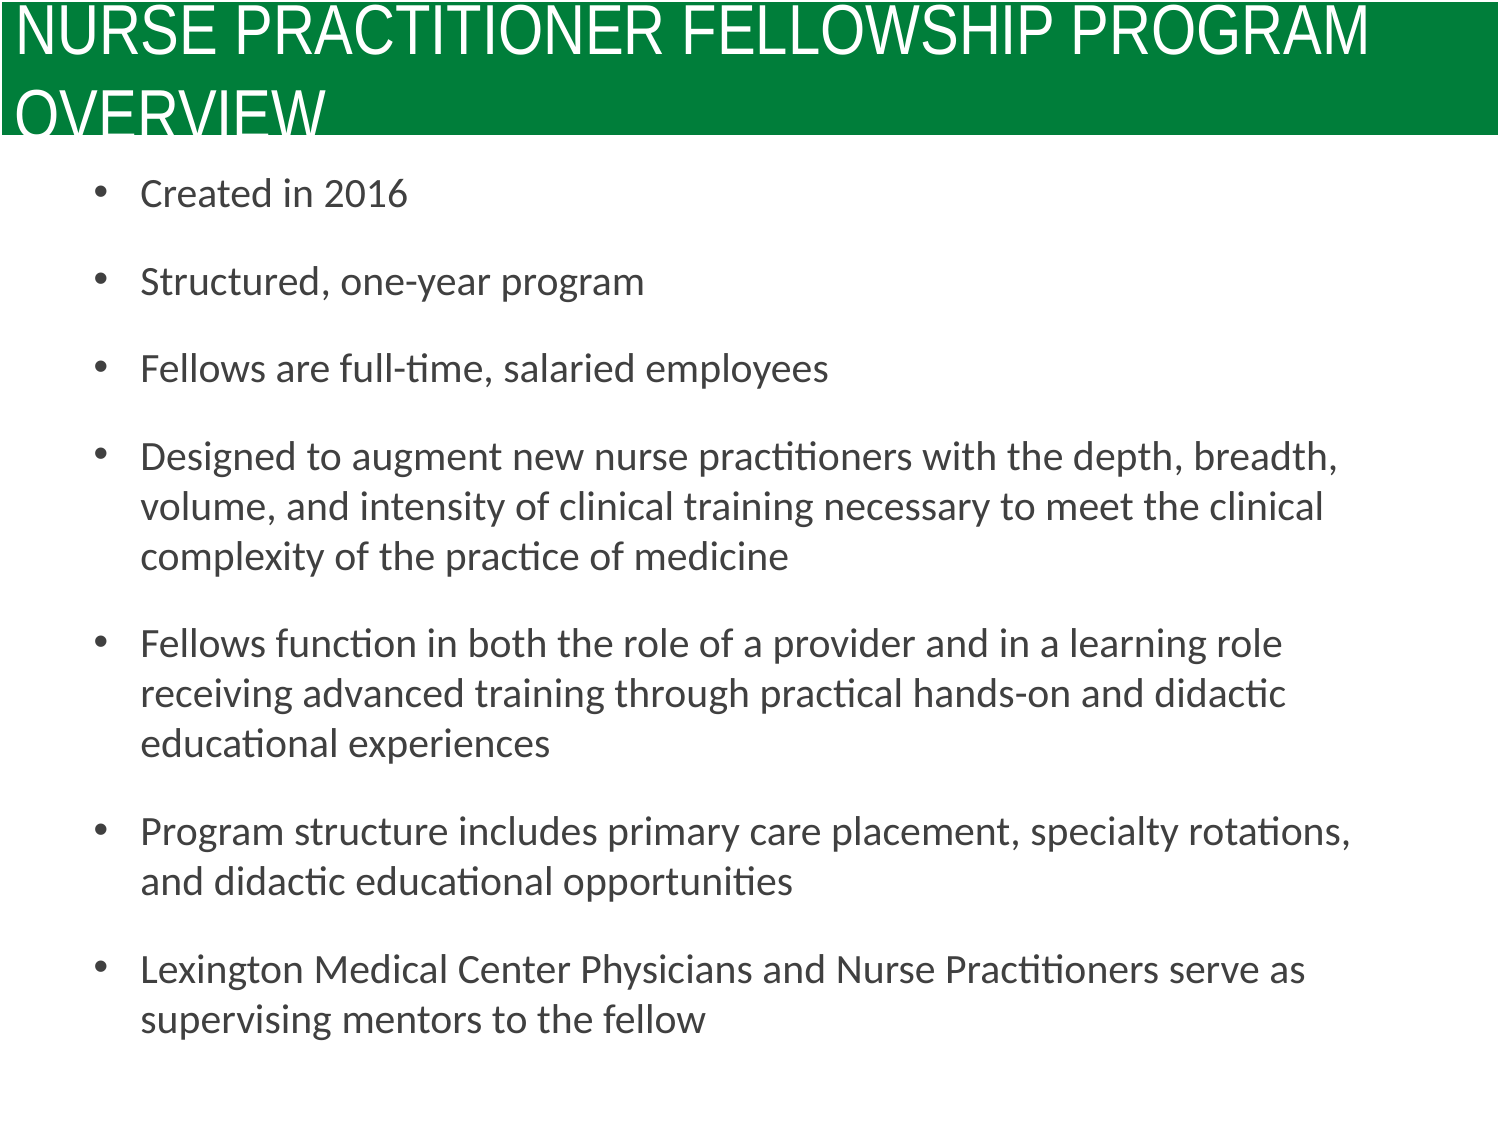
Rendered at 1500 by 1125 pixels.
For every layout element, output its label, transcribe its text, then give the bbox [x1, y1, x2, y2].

text_box nurse practitioner fellowship program overview [0, 0, 1500, 139]
text_box Created in 2016 Structured, one-year program Fellows are full-time, salaried employees Designed to augment new nurse practitioners with the depth, breadth, volume, and intensity of clinical training necessary to meet the clinical complexity of the practice of medicine Fellows function in both the role of a provider and in a learning role receiving advanced training through practical hands-on and didactic educational experiences Program structure includes primary care placement, specialty rotations, and didactic educational opportunities Lexington Medical Center Physicians and Nurse Practitioners serve as supervising mentors to the fellow [78, 158, 1438, 1049]
